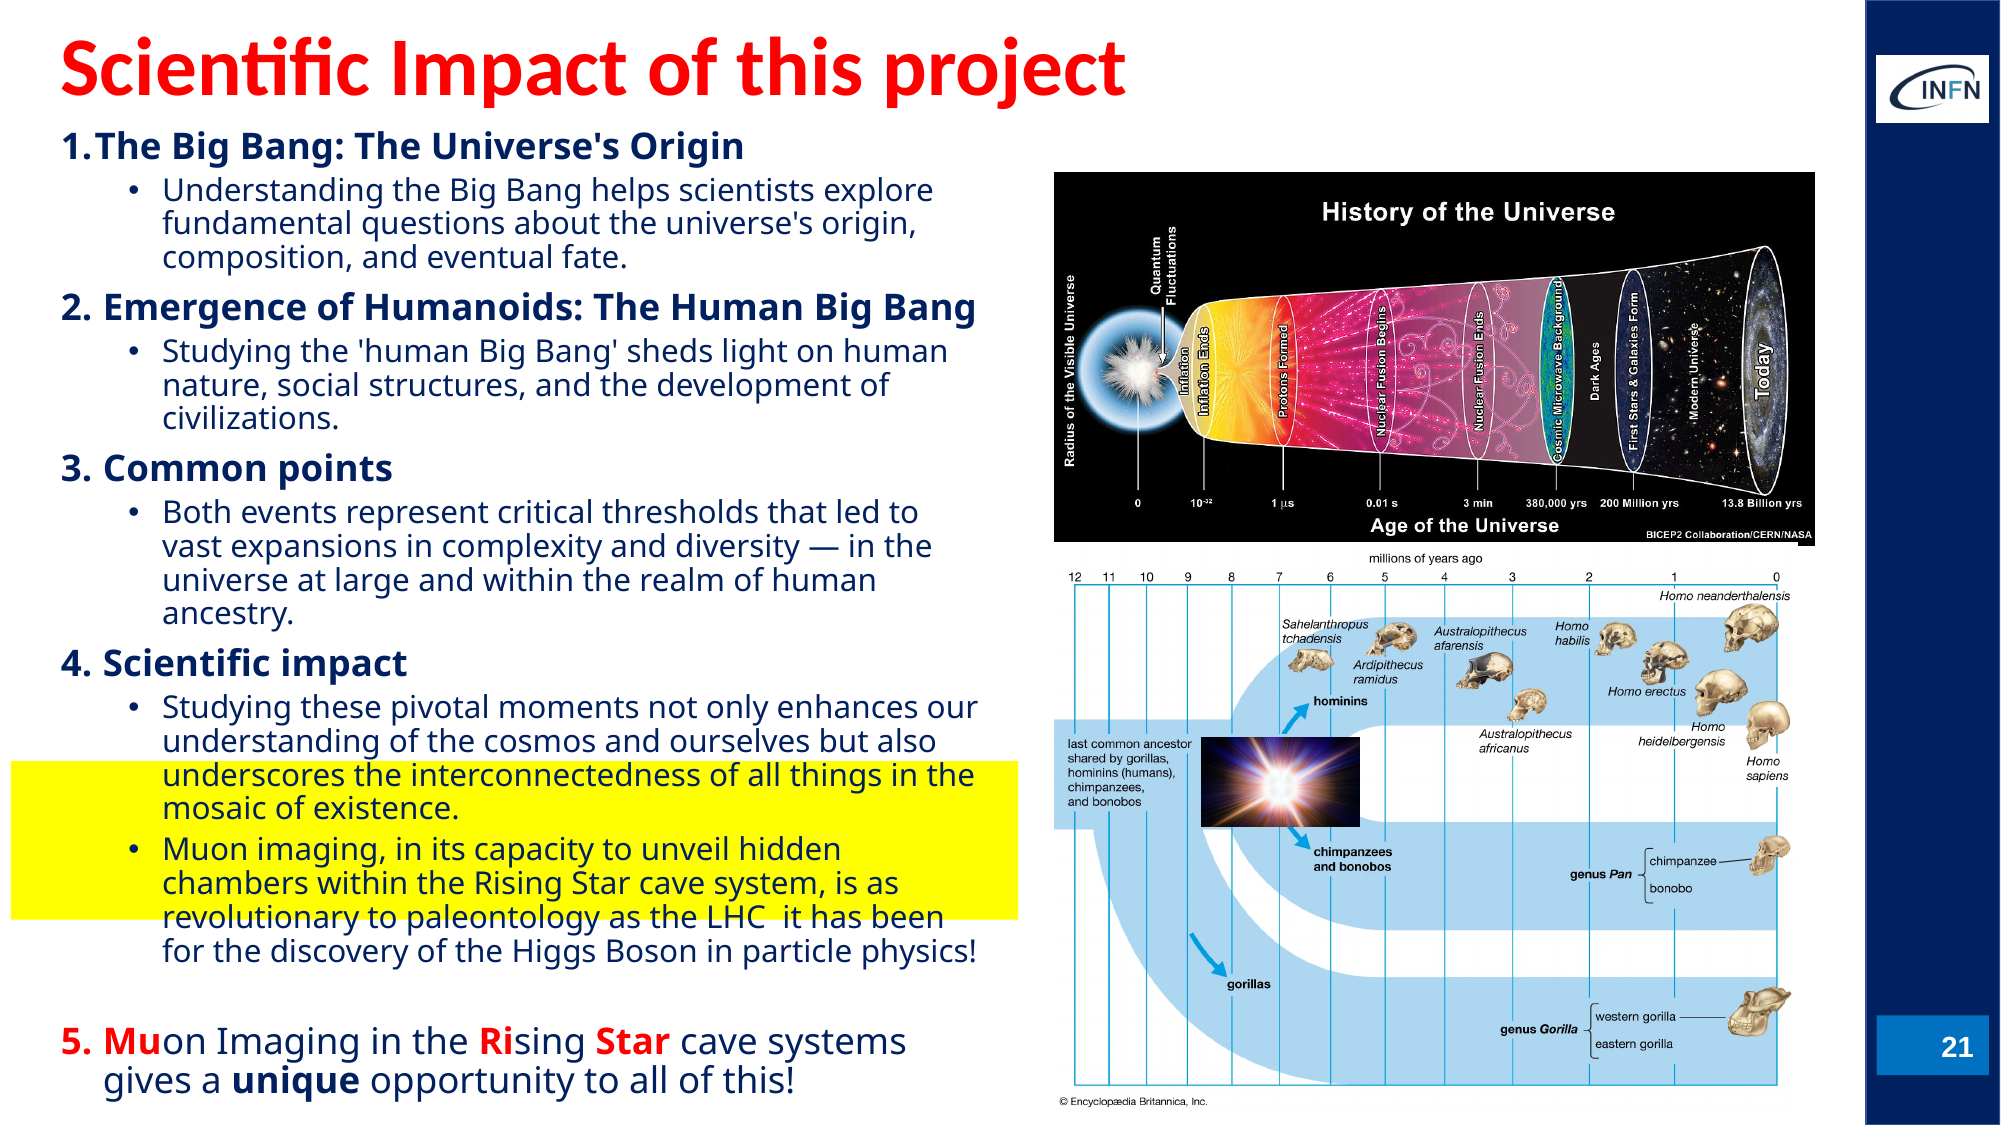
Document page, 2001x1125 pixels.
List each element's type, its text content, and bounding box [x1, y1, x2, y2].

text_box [1054, 542, 1799, 1112]
title Scientific Impact of this project [45, 0, 1837, 149]
text_box [1000, 760, 1019, 921]
slide_number 21 [1876, 1015, 1989, 1076]
picture [1876, 55, 1989, 123]
text_box [10, 760, 45, 921]
picture [1054, 172, 1815, 546]
list The Big Bang: The Universe's Origin Understanding the Big Bang helps scientists explore fundamental questions about the universe's origin, composition, and eventual fate. Emergence of Humanoids: The Human Big Bang Studying the 'human Big Bang' sheds light on human nature, social structures, and the development of civilizations. Common points Both events represent critical thresholds that led to vast expansions in complexity and diversity — in the universe at large and within the realm of human ancestry. Scientific impact Studying these pivotal moments not only enhances our understanding of the cosmos and ourselves but also underscores the interconnectedness of all things in the mosaic of existence. Muon imaging, in its capacity to unveil hidden chambers within the Rising Star cave system, is as revolutionary to paleontology as the LHC it has been for the discovery of the Higgs Boson in particle physics! Muon Imaging in the Rising Star cave systems gives a unique opportunity to all of this! [45, 120, 1000, 1111]
